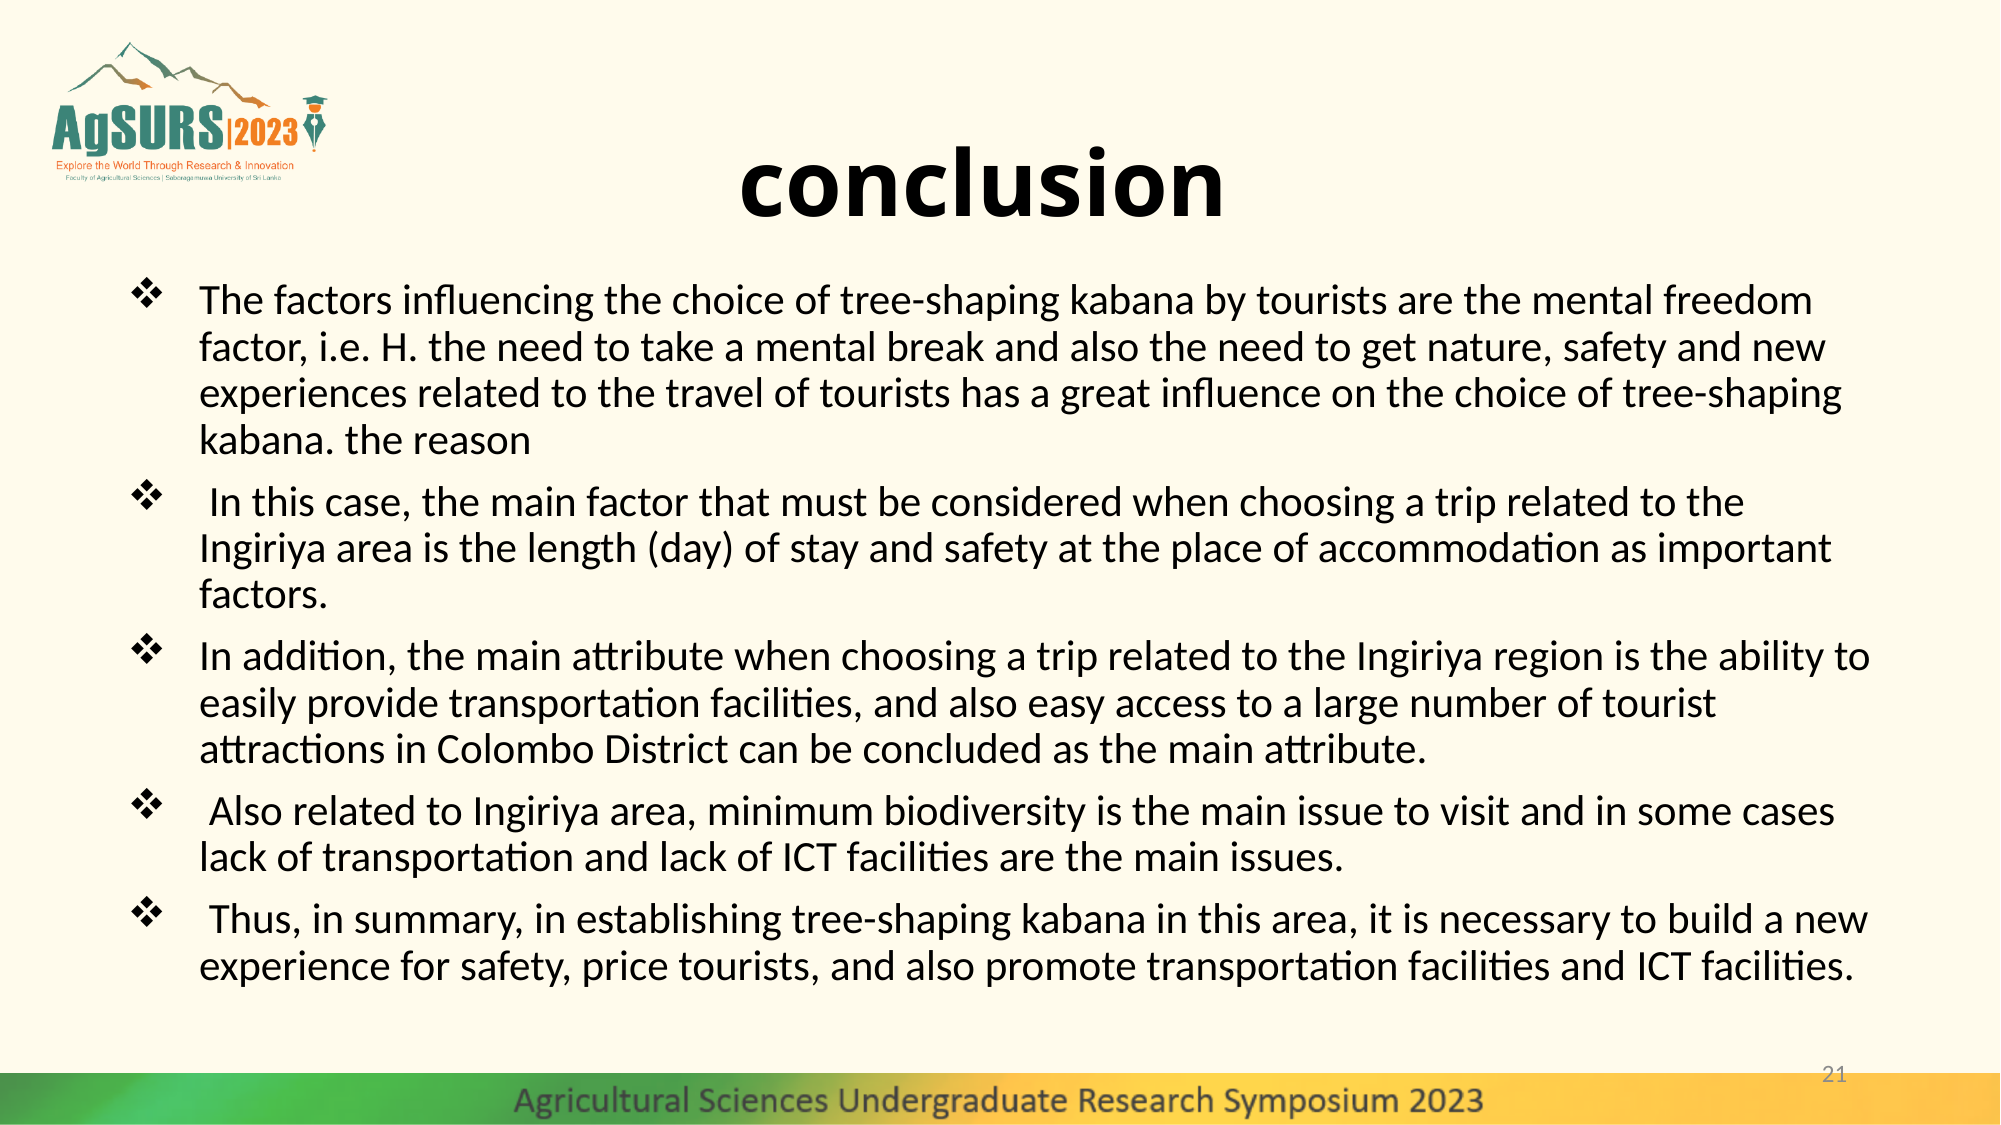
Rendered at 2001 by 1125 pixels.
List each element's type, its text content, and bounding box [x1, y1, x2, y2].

title conclusion [79, 125, 1888, 248]
picture [0, 0, 2000, 1125]
list The factors influencing the choice of tree-shaping kabana by tourists are the mental freedom factor, i.e. H. the need to take a mental break and also the need to get nature, safety and new experiences related to the travel of tourists has a great influence on the choice of tree-shaping kabana. the reason In this case, the main factor that must be considered when choosing a trip related to the Ingiriya area is the length (day) of stay and safety at the place of accommodation as important factors. In addition, the main attribute when choosing a trip related to the Ingiriya region is the ability to easily provide transportation facilities, and also easy access to a large number of tourist attractions in Colombo District can be concluded as the main attribute. Also related to Ingiriya area, minimum biodiversity is the main issue to visit and in some cases lack of transportation and lack of ICT facilities are the main issues. Thus, in summary, in establishing tree-shaping kabana in this area, it is necessary to build a new experience for safety, price tourists, and also promote transportation facilities and ICT facilities. [112, 270, 1888, 1021]
slide_number 21 [1412, 1042, 1863, 1103]
